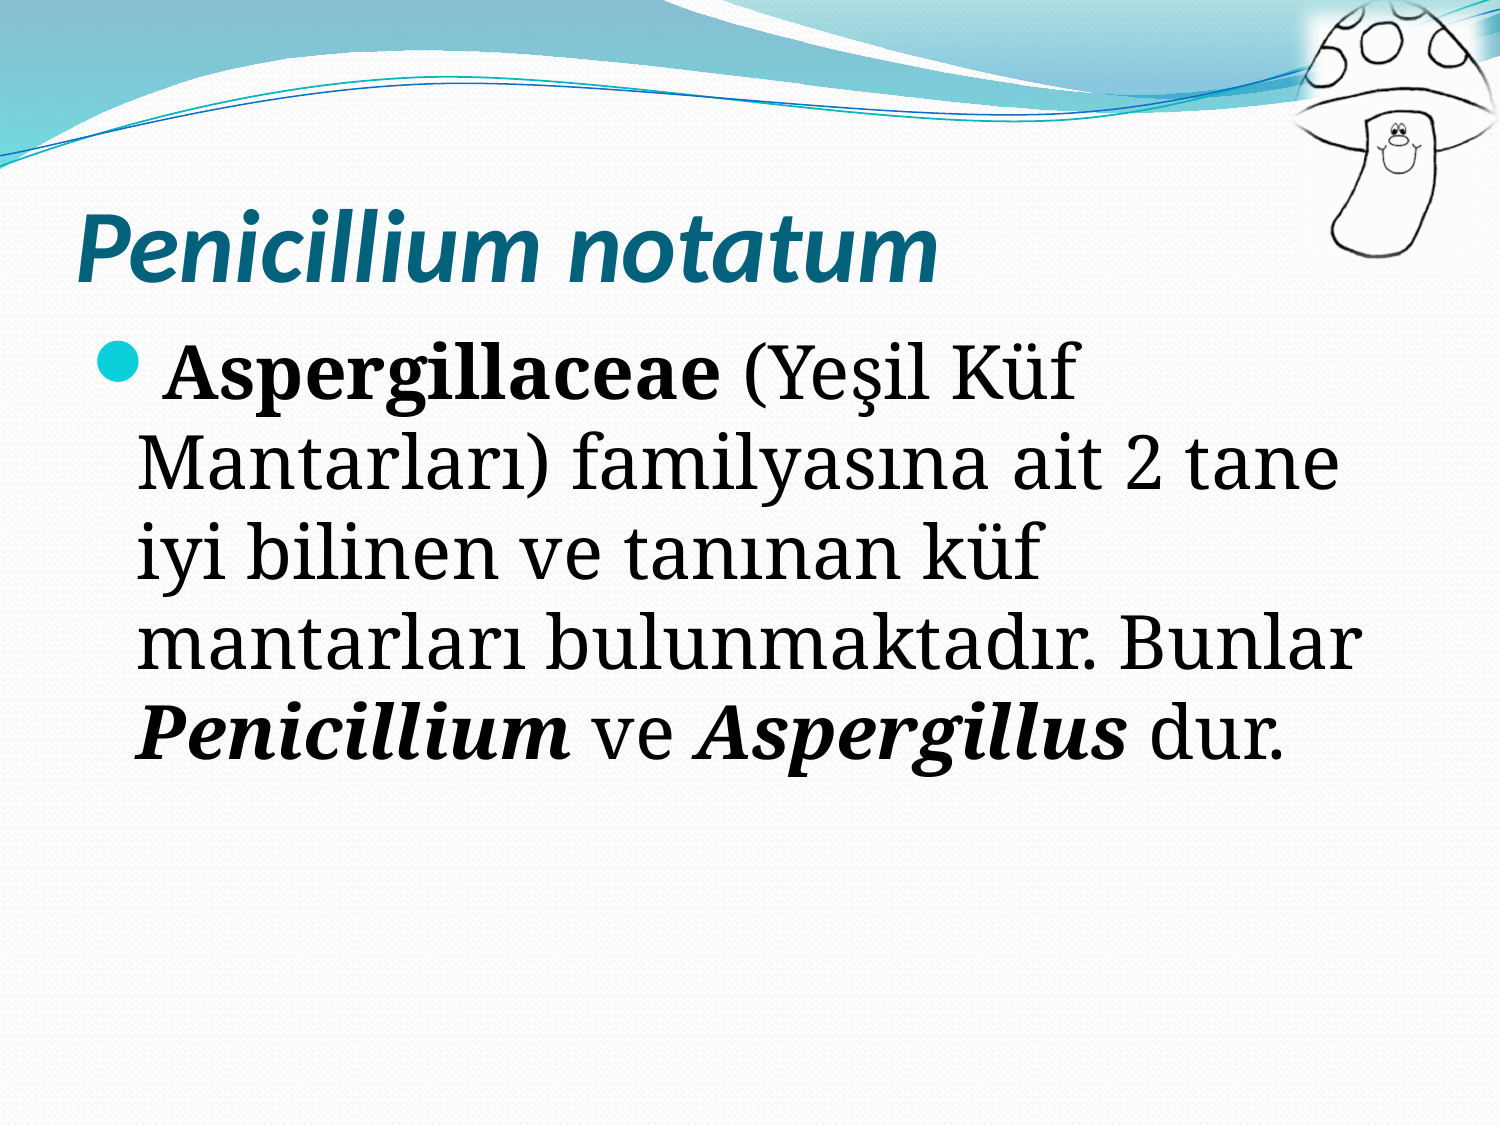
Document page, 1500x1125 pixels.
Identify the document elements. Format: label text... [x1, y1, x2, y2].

picture [1288, 0, 1500, 280]
title Penicillium notatum [75, 115, 1425, 303]
list Aspergillaceae (Yeşil Küf Mantarları) familyasına ait 2 tane iyi bilinen ve tanınan küf mantarları bulunmaktadır. Bunlar Penicillium ve Aspergillus dur. [76, 317, 1427, 1038]
